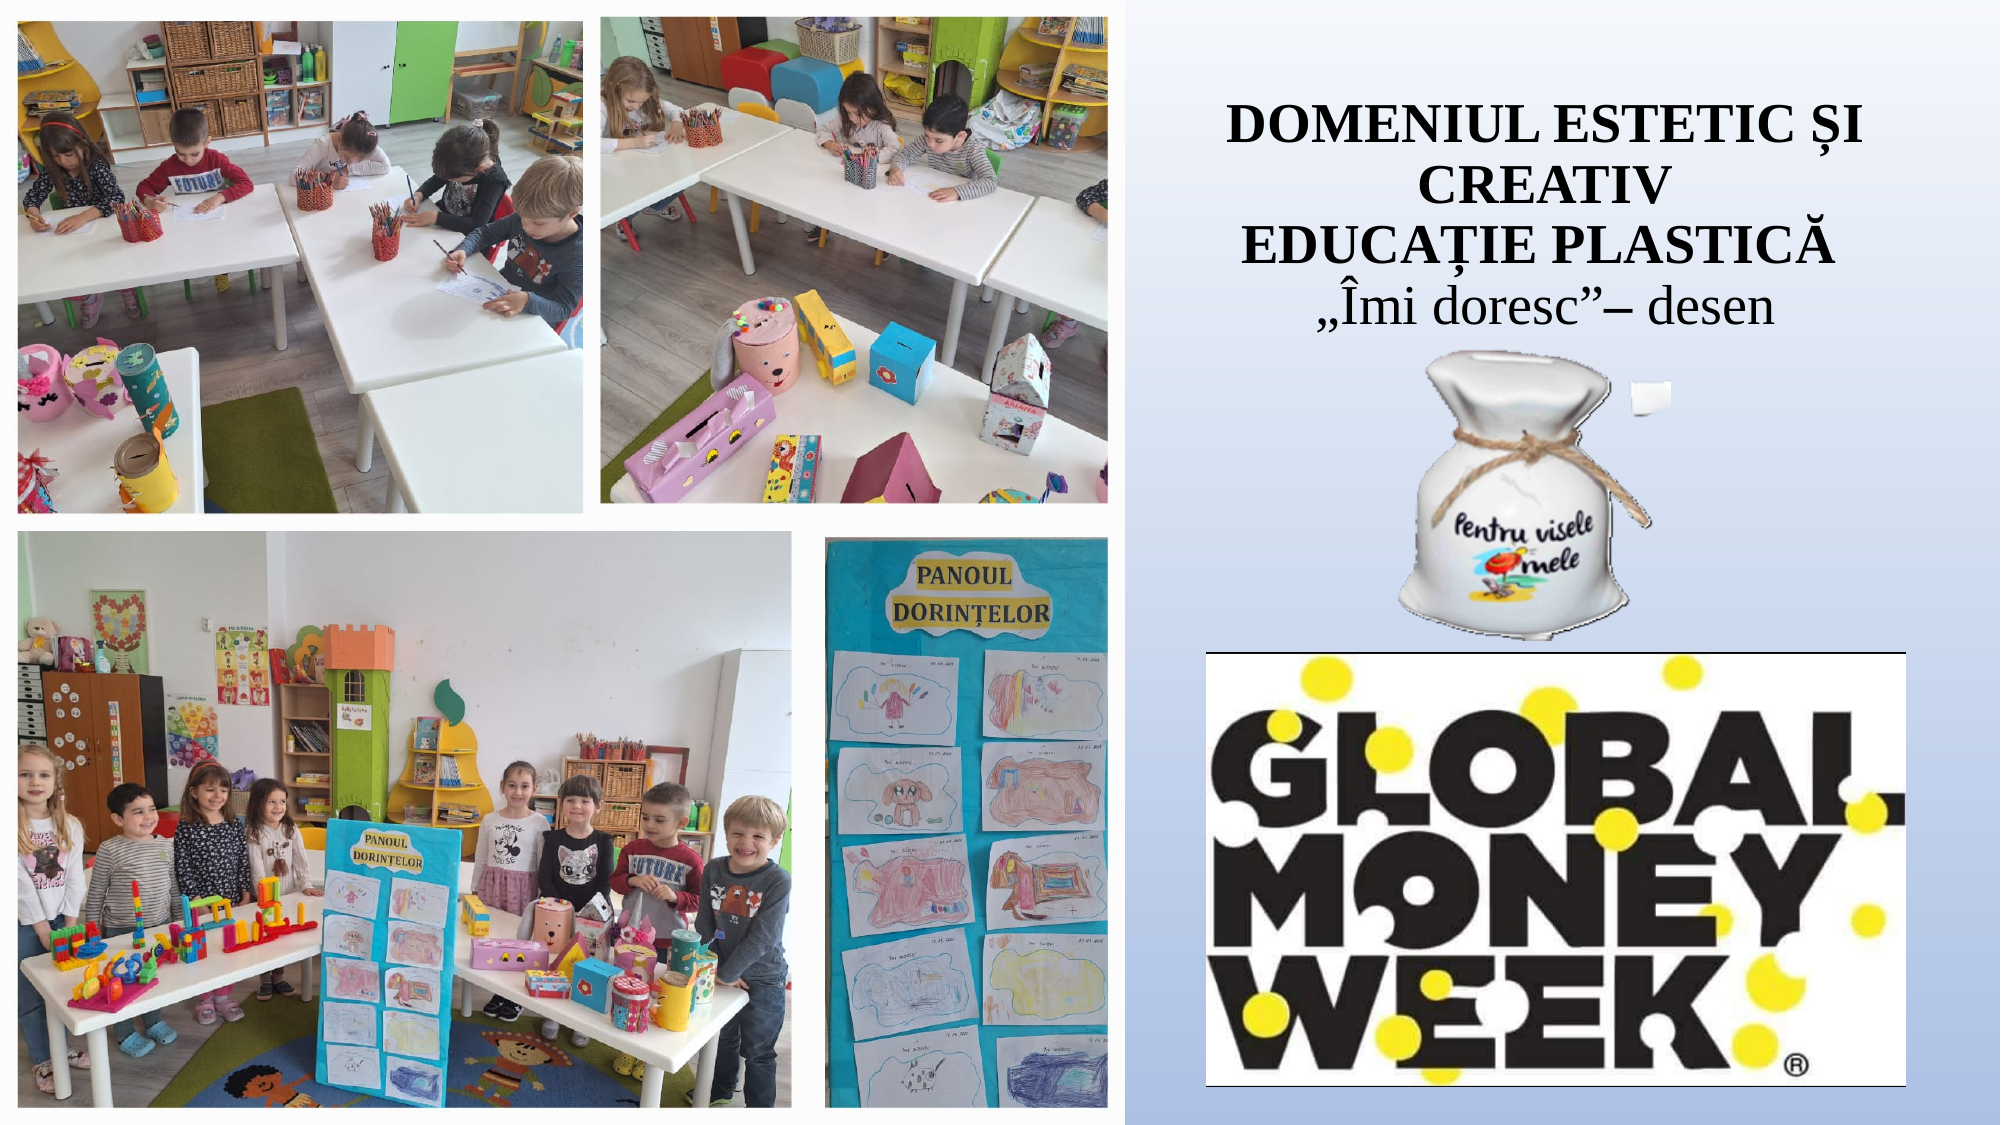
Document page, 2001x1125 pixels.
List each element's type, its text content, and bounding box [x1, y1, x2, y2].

title DOMENIUL ESTETIC ȘI CREATIV EDUCAȚIE PLASTICĂ „Îmi doresc”– desen [1125, 38, 1966, 414]
picture [1206, 652, 1906, 1087]
picture [0, 0, 1125, 1125]
picture [1372, 343, 1671, 641]
